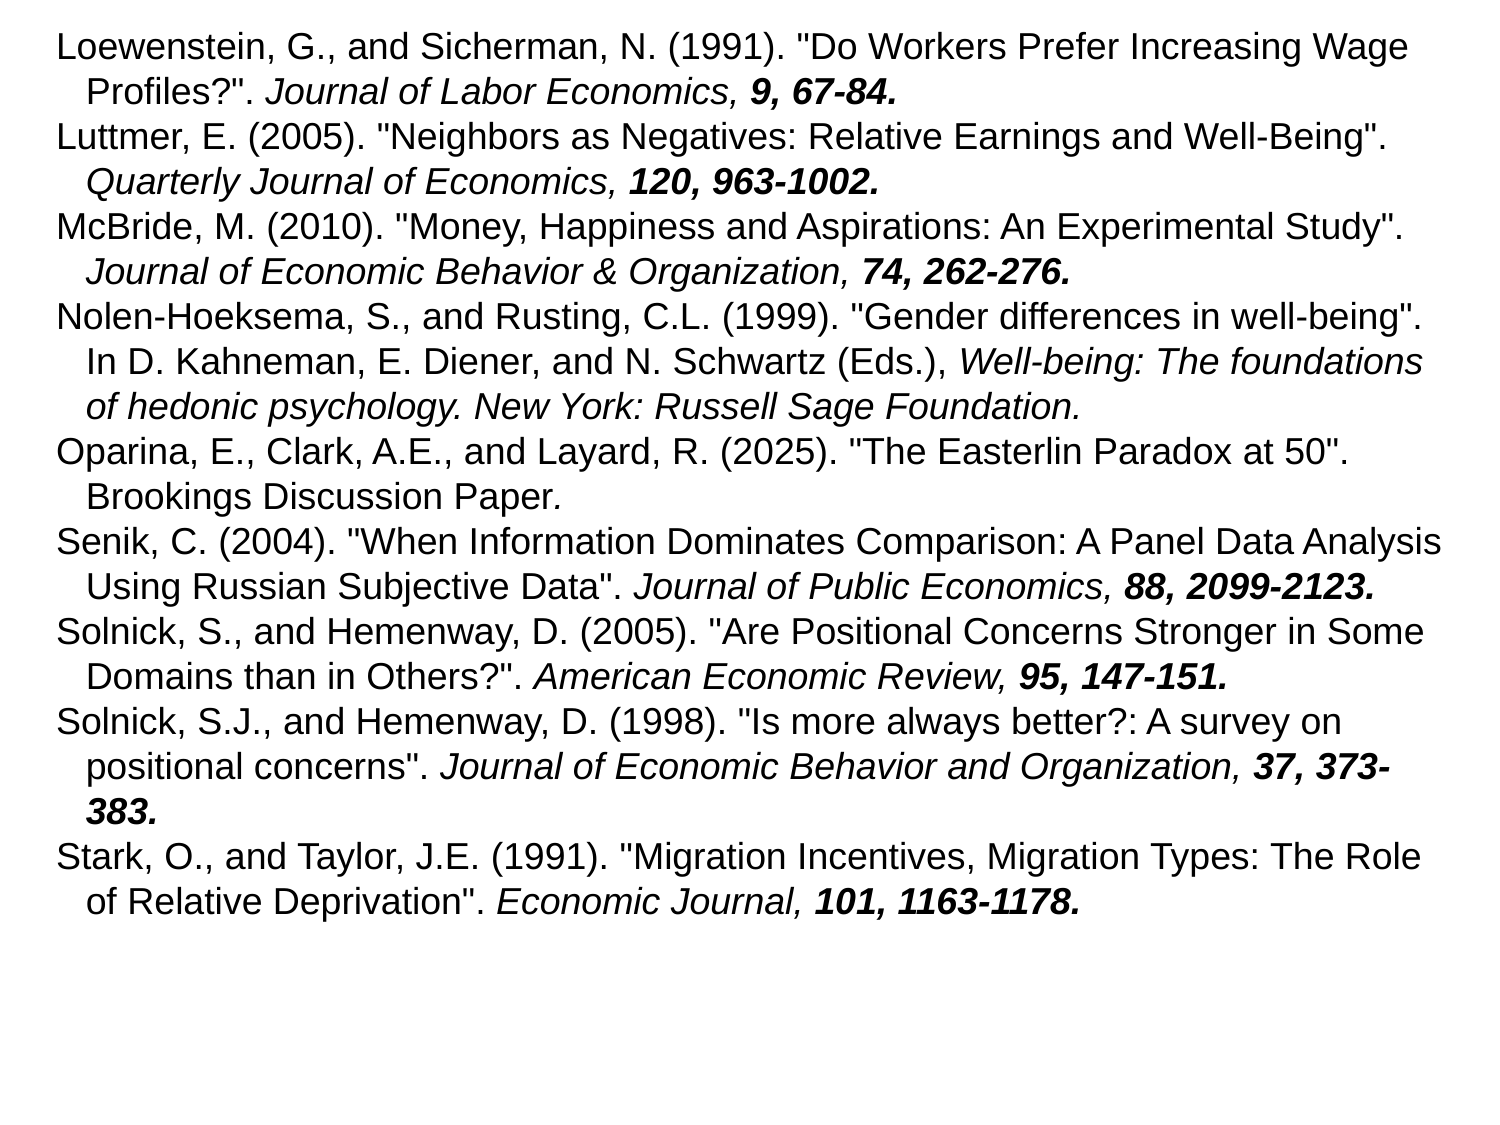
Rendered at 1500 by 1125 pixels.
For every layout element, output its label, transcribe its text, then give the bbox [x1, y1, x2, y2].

text_box Loewenstein, G., and Sicherman, N. (1991). "Do Workers Prefer Increasing Wage Profiles?". Journal of Labor Economics, 9, 67-84. Luttmer, E. (2005). "Neighbors as Negatives: Relative Earnings and Well-Being". Quarterly Journal of Economics, 120, 963-1002. McBride, M. (2010). "Money, Happiness and Aspirations: An Experimental Study". Journal of Economic Behavior & Organization, 74, 262-276. Nolen-Hoeksema, S., and Rusting, C.L. (1999). "Gender differences in well-being". In D. Kahneman, E. Diener, and N. Schwartz (Eds.), Well-being: The foundations of hedonic psychology. New York: Russell Sage Foundation. Oparina, E., Clark, A.E., and Layard, R. (2025). "The Easterlin Paradox at 50". Brookings Discussion Paper. Senik, C. (2004). "When Information Dominates Comparison: A Panel Data Analysis Using Russian Subjective Data". Journal of Public Economics, 88, 2099-2123. Solnick, S., and Hemenway, D. (2005). "Are Positional Concerns Stronger in Some Domains than in Others?". American Economic Review, 95, 147-151. Solnick, S.J., and Hemenway, D. (1998). "Is more always better?: A survey on positional concerns". Journal of Economic Behavior and Organization, 37, 373-383. Stark, O., and Taylor, J.E. (1991). "Migration Incentives, Migration Types: The Role of Relative Deprivation". Economic Journal, 101, 1163-1178. [41, 14, 1459, 929]
